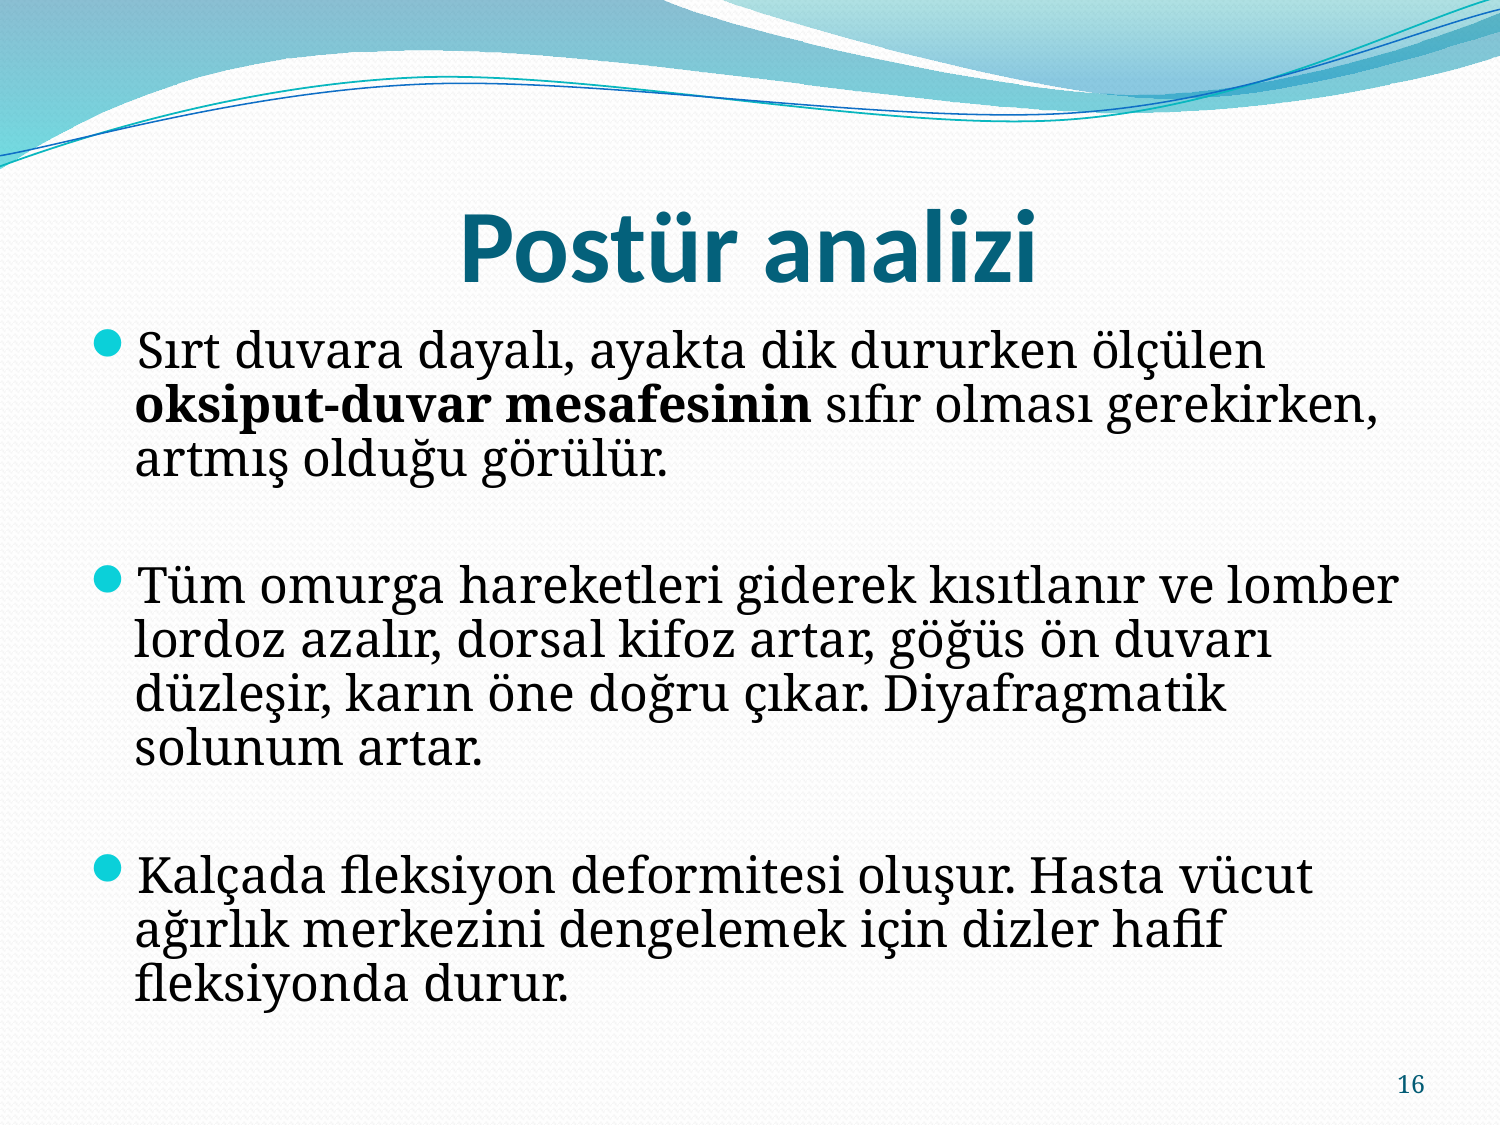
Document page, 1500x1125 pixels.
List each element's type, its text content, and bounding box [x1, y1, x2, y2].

slide_number 16 [1299, 1042, 1425, 1103]
list Sırt duvara dayalı, ayakta dik dururken ölçülen oksiput-duvar mesafesinin sıfır olması gerekirken, artmış olduğu görülür. Tüm omurga hareketleri giderek kısıtlanır ve lomber lordoz azalır, dorsal kifoz artar, göğüs ön duvarı düzleşir, karın öne doğru çıkar. Diyafragmatik solunum artar. Kalçada fleksiyon deformitesi oluşur. Hasta vücut ağırlık merkezini dengelemek için dizler hafif fleksiyonda durur. [75, 317, 1425, 1038]
title Postür analizi [75, 115, 1425, 303]
